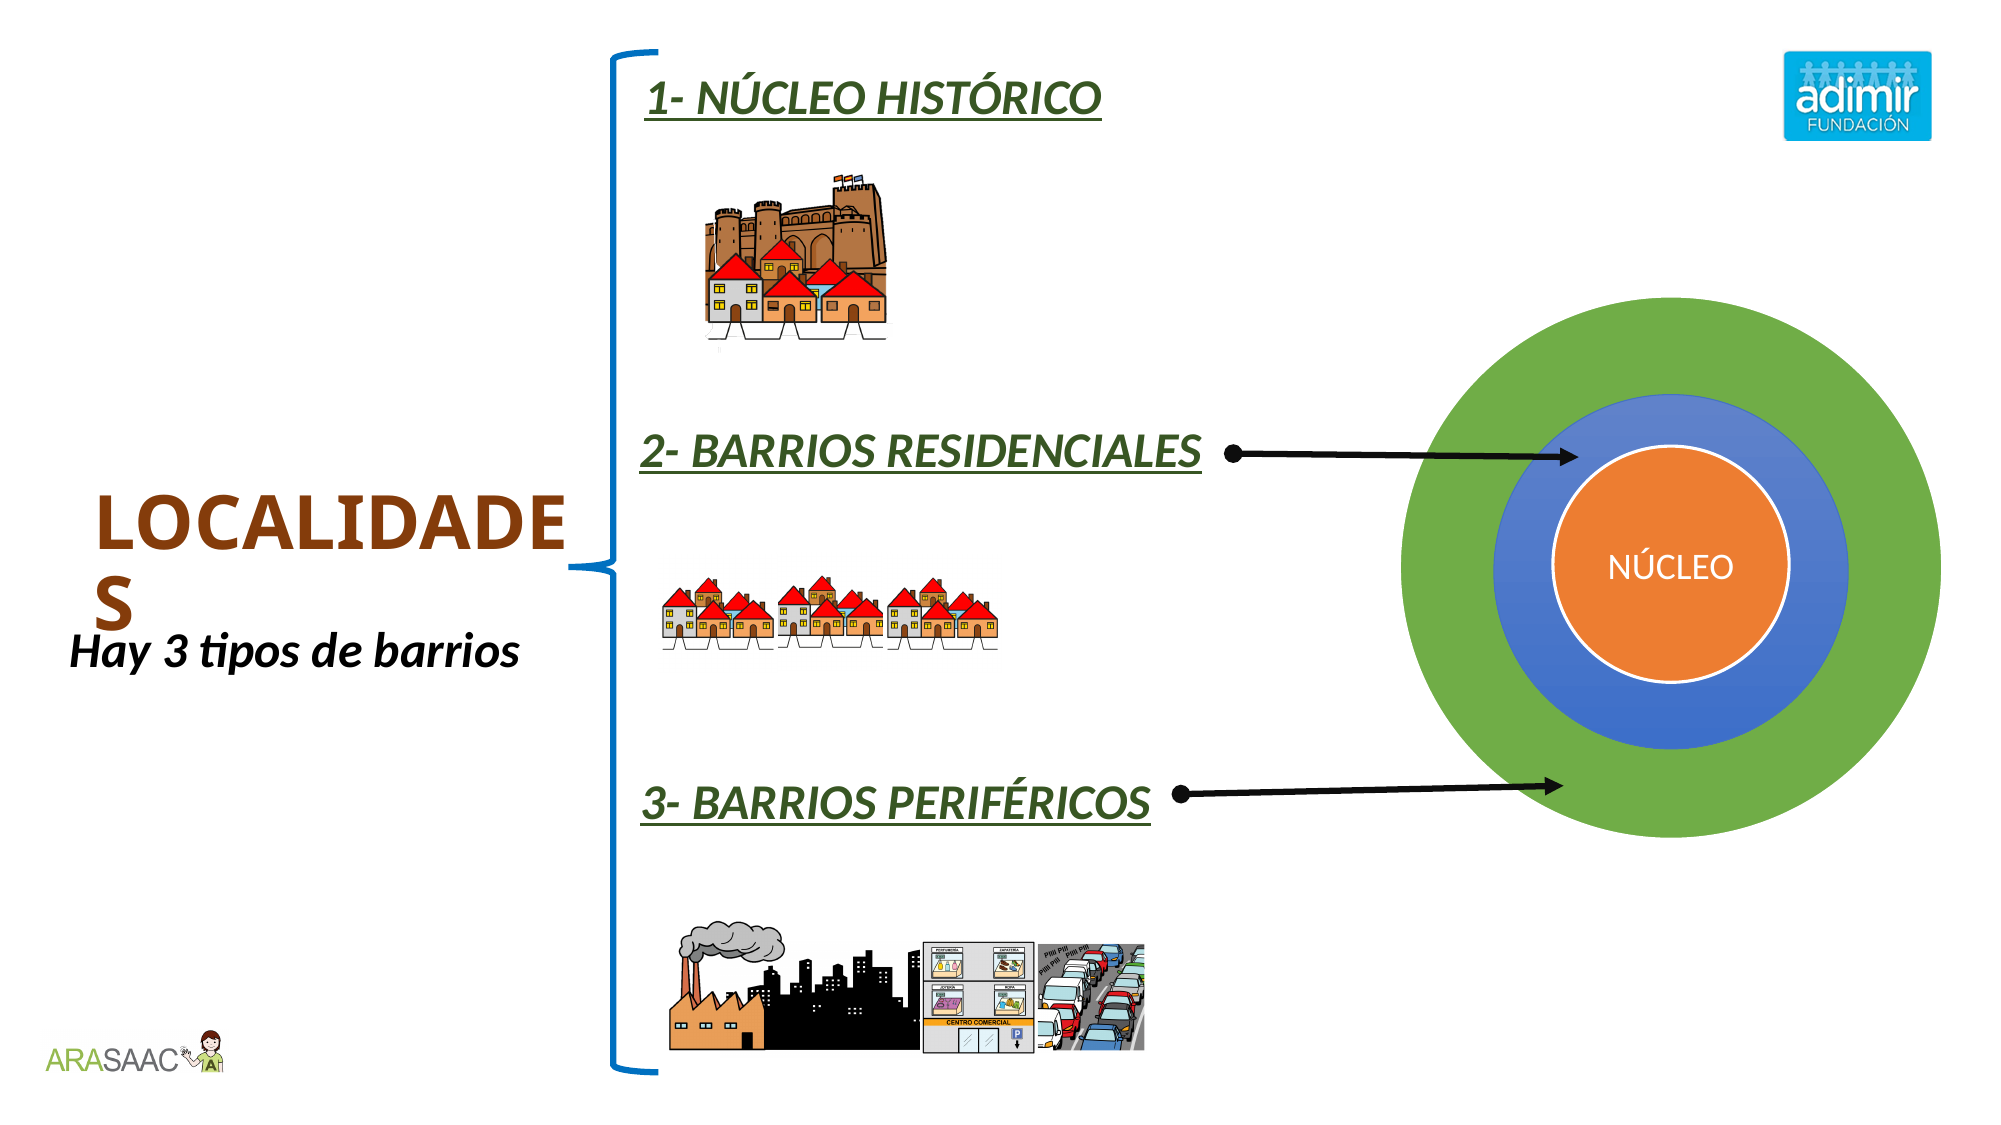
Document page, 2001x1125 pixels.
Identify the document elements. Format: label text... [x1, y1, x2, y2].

picture [1895, 120, 1901, 130]
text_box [701, 165, 893, 372]
text_box 3- BARRIOS PERIFÉRICOS [625, 768, 1181, 850]
title LOCALIDADES [78, 457, 592, 675]
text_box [658, 552, 1002, 673]
text_box Hay 3 tipos de barrios [29, 610, 561, 686]
text_box [568, 51, 659, 1073]
picture [1797, 62, 1918, 113]
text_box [659, 918, 1147, 1058]
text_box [1180, 785, 1564, 795]
picture [1782, 48, 1932, 141]
picture [1809, 119, 1815, 129]
picture [1844, 119, 1851, 129]
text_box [1233, 453, 1579, 458]
text_box [1493, 394, 1849, 750]
text_box 2- BARRIOS RESIDENCIALES [624, 416, 1265, 498]
list 1- NÚCLEO HISTÓRICO [659, 64, 1181, 145]
picture [40, 1029, 229, 1073]
text_box [1397, 294, 1945, 841]
text_box NÚCLEO [1551, 444, 1791, 684]
picture [1848, 87, 1852, 112]
